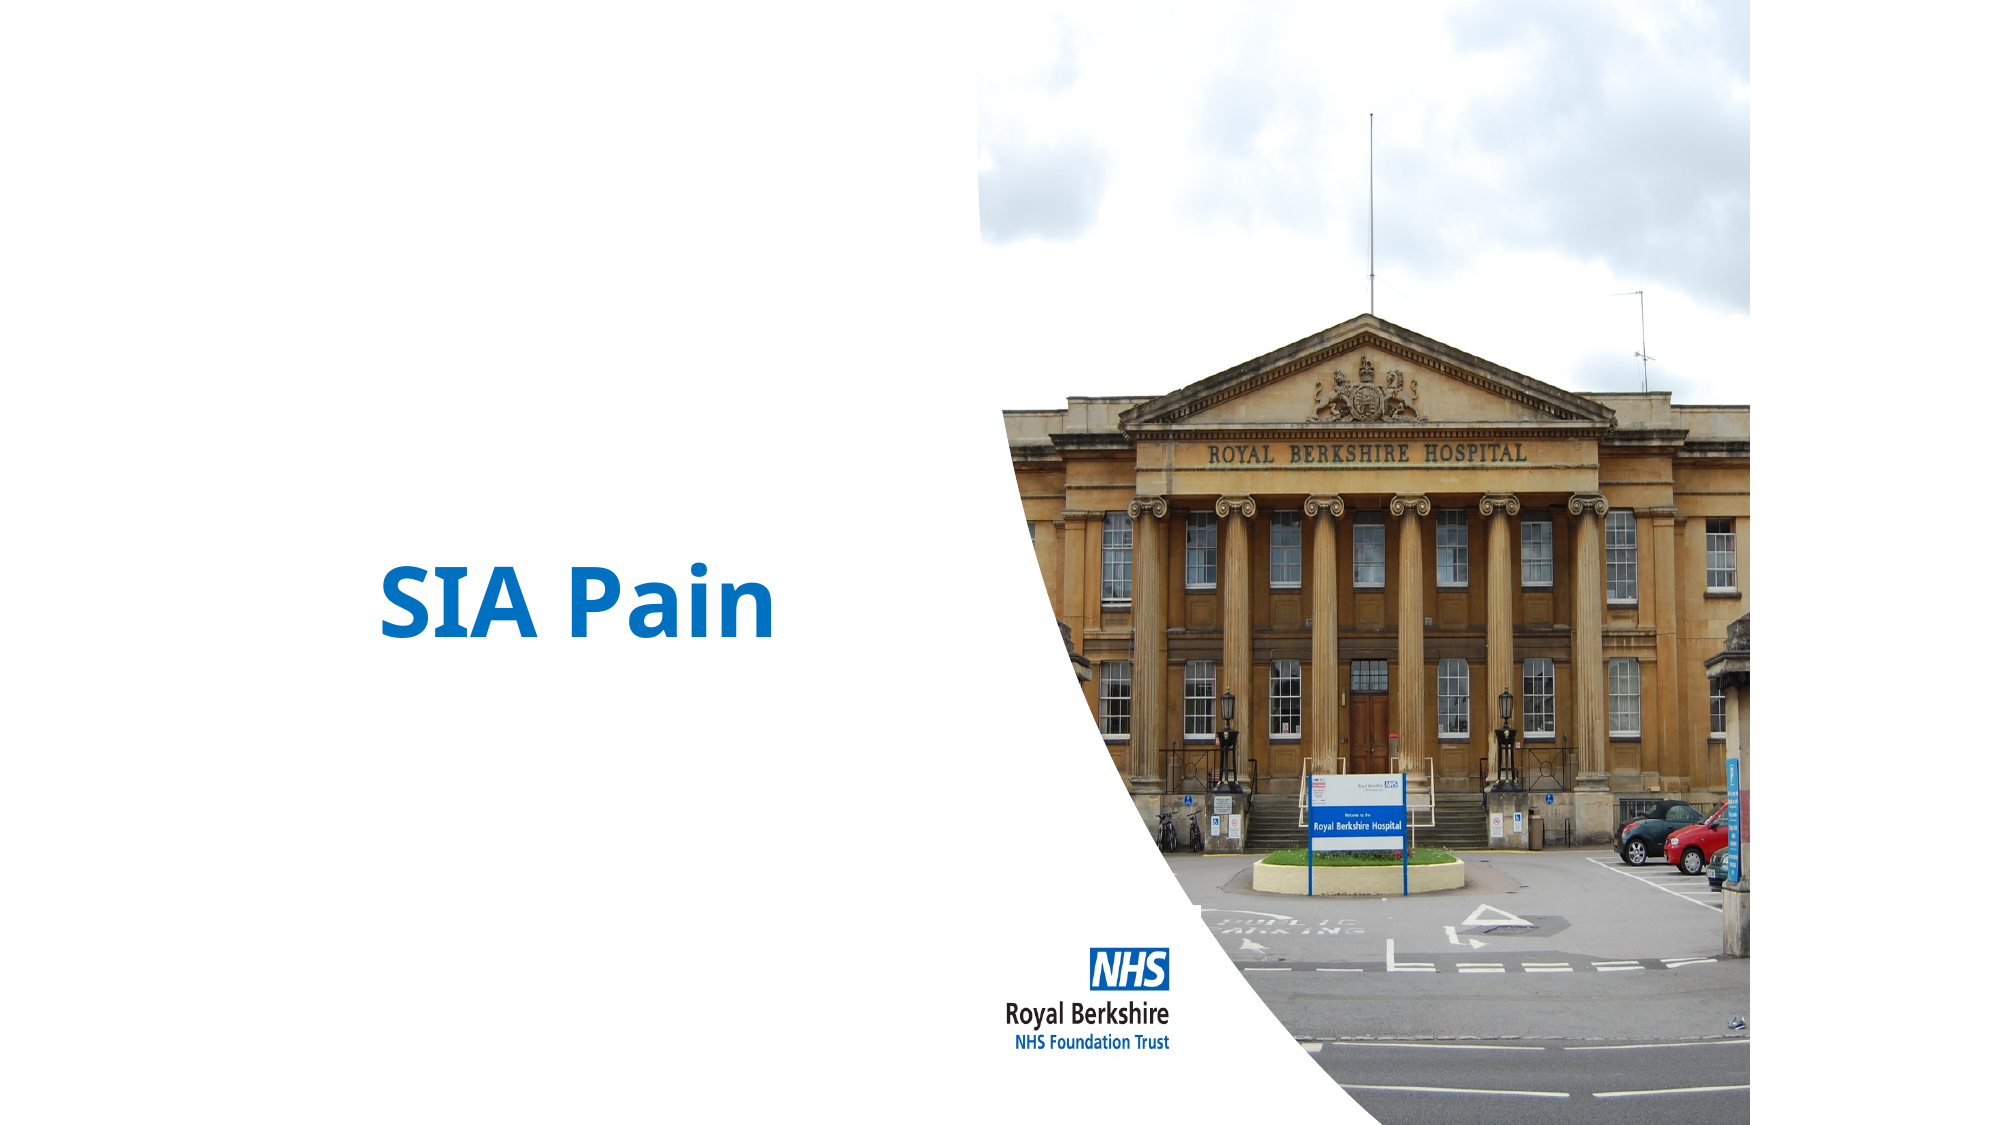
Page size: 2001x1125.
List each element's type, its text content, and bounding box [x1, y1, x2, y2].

picture [832, 0, 1750, 1125]
title SIA Pain [157, 545, 977, 944]
